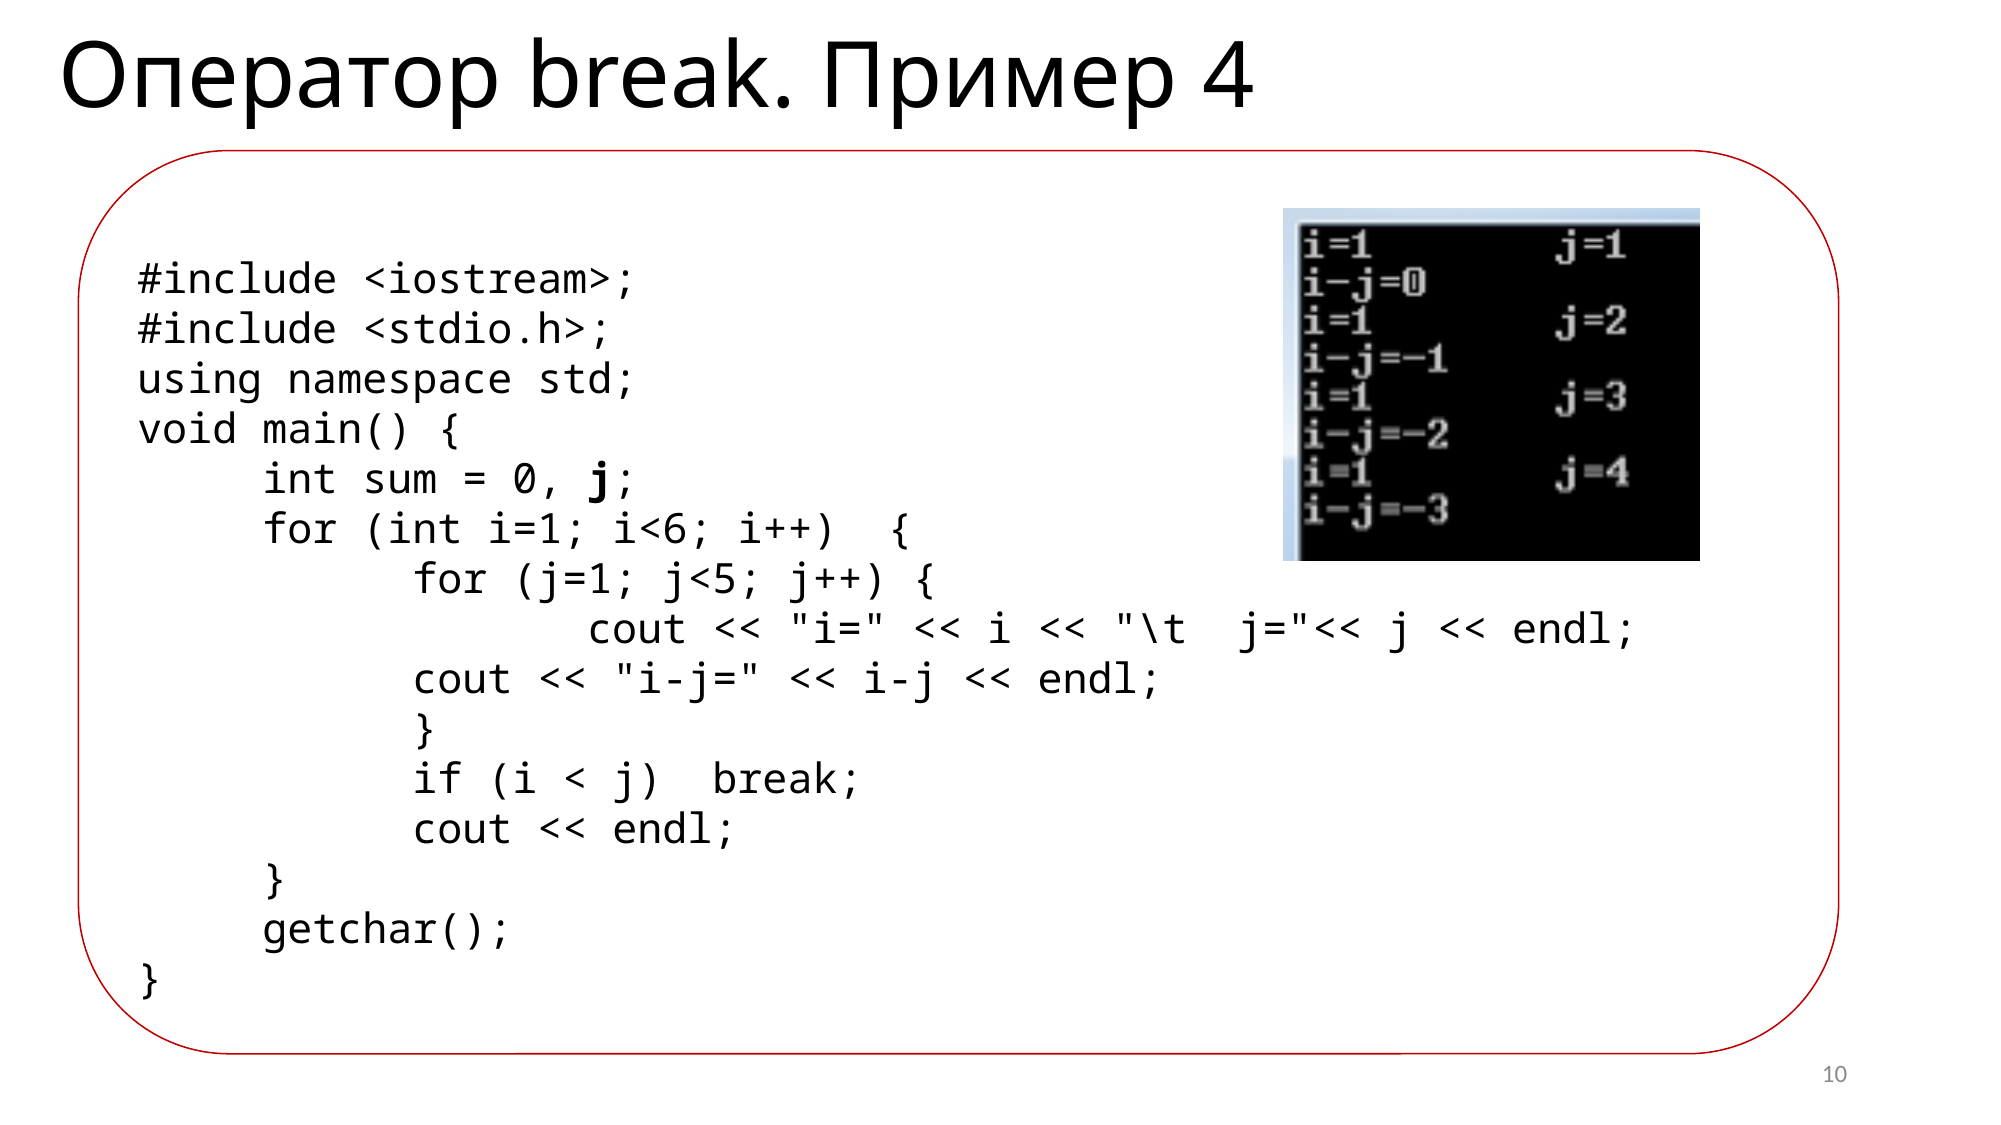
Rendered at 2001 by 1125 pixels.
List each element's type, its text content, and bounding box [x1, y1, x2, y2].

title Оператор break. Пример 4 [44, 37, 1394, 118]
text_box #include <iostream>; #include <stdio.h>; using namespace std; void main() { int sum = 0, j; for (int i=1; i<6; i++) { for (j=1; j<5; j++) { cout << "i=" << i << "\t j="<< j << endl; cout << "i-j=" << i-j << endl; } if (i < j) break; cout << endl; } getchar(); } [78, 150, 1839, 1054]
slide_number 10 [1412, 1042, 1863, 1103]
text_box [1283, 208, 1700, 561]
